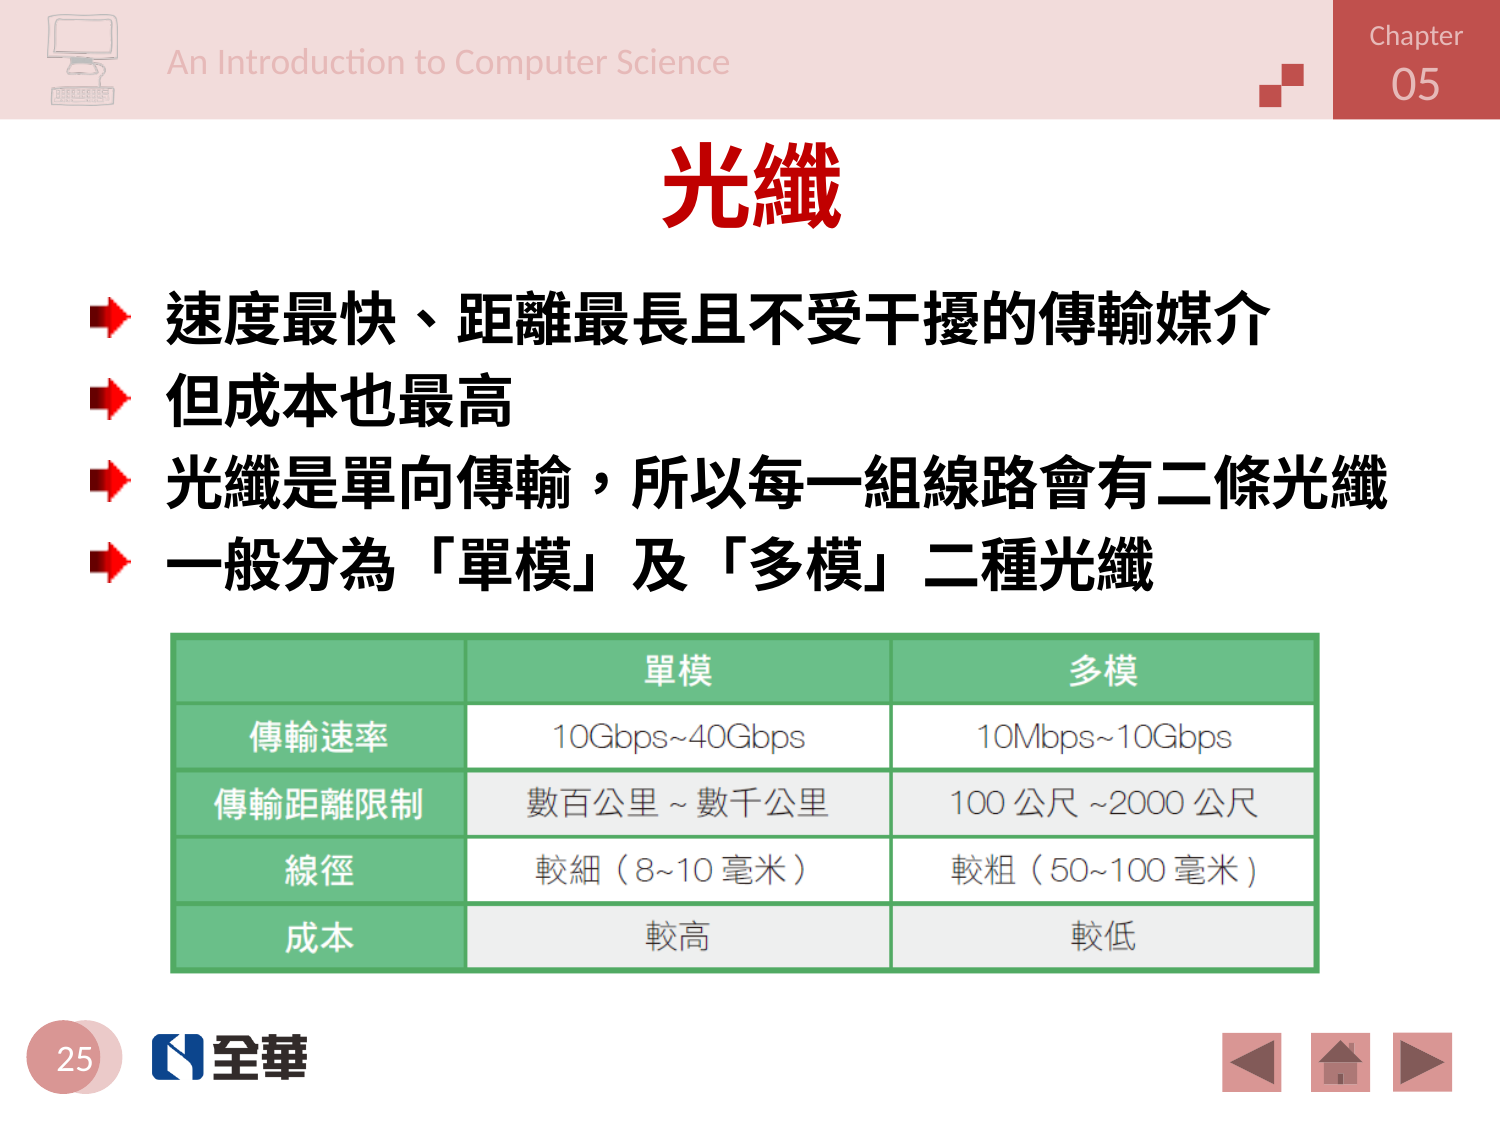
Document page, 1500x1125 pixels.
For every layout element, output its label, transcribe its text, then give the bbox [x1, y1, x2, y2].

picture [47, 14, 118, 106]
picture [90, 378, 131, 420]
title 光纖 [76, 90, 1427, 278]
list 速度最快、距離最長且不受干擾的傳輸媒介 但成本也最高 光纖是單向傳輸，所以每一組線路會有二條光纖 一般分為「單模」及「多模」二種光纖 [75, 275, 1425, 1013]
picture [90, 297, 131, 338]
picture [152, 1034, 307, 1080]
picture [151, 628, 1343, 988]
picture [90, 460, 131, 502]
picture [90, 542, 131, 583]
